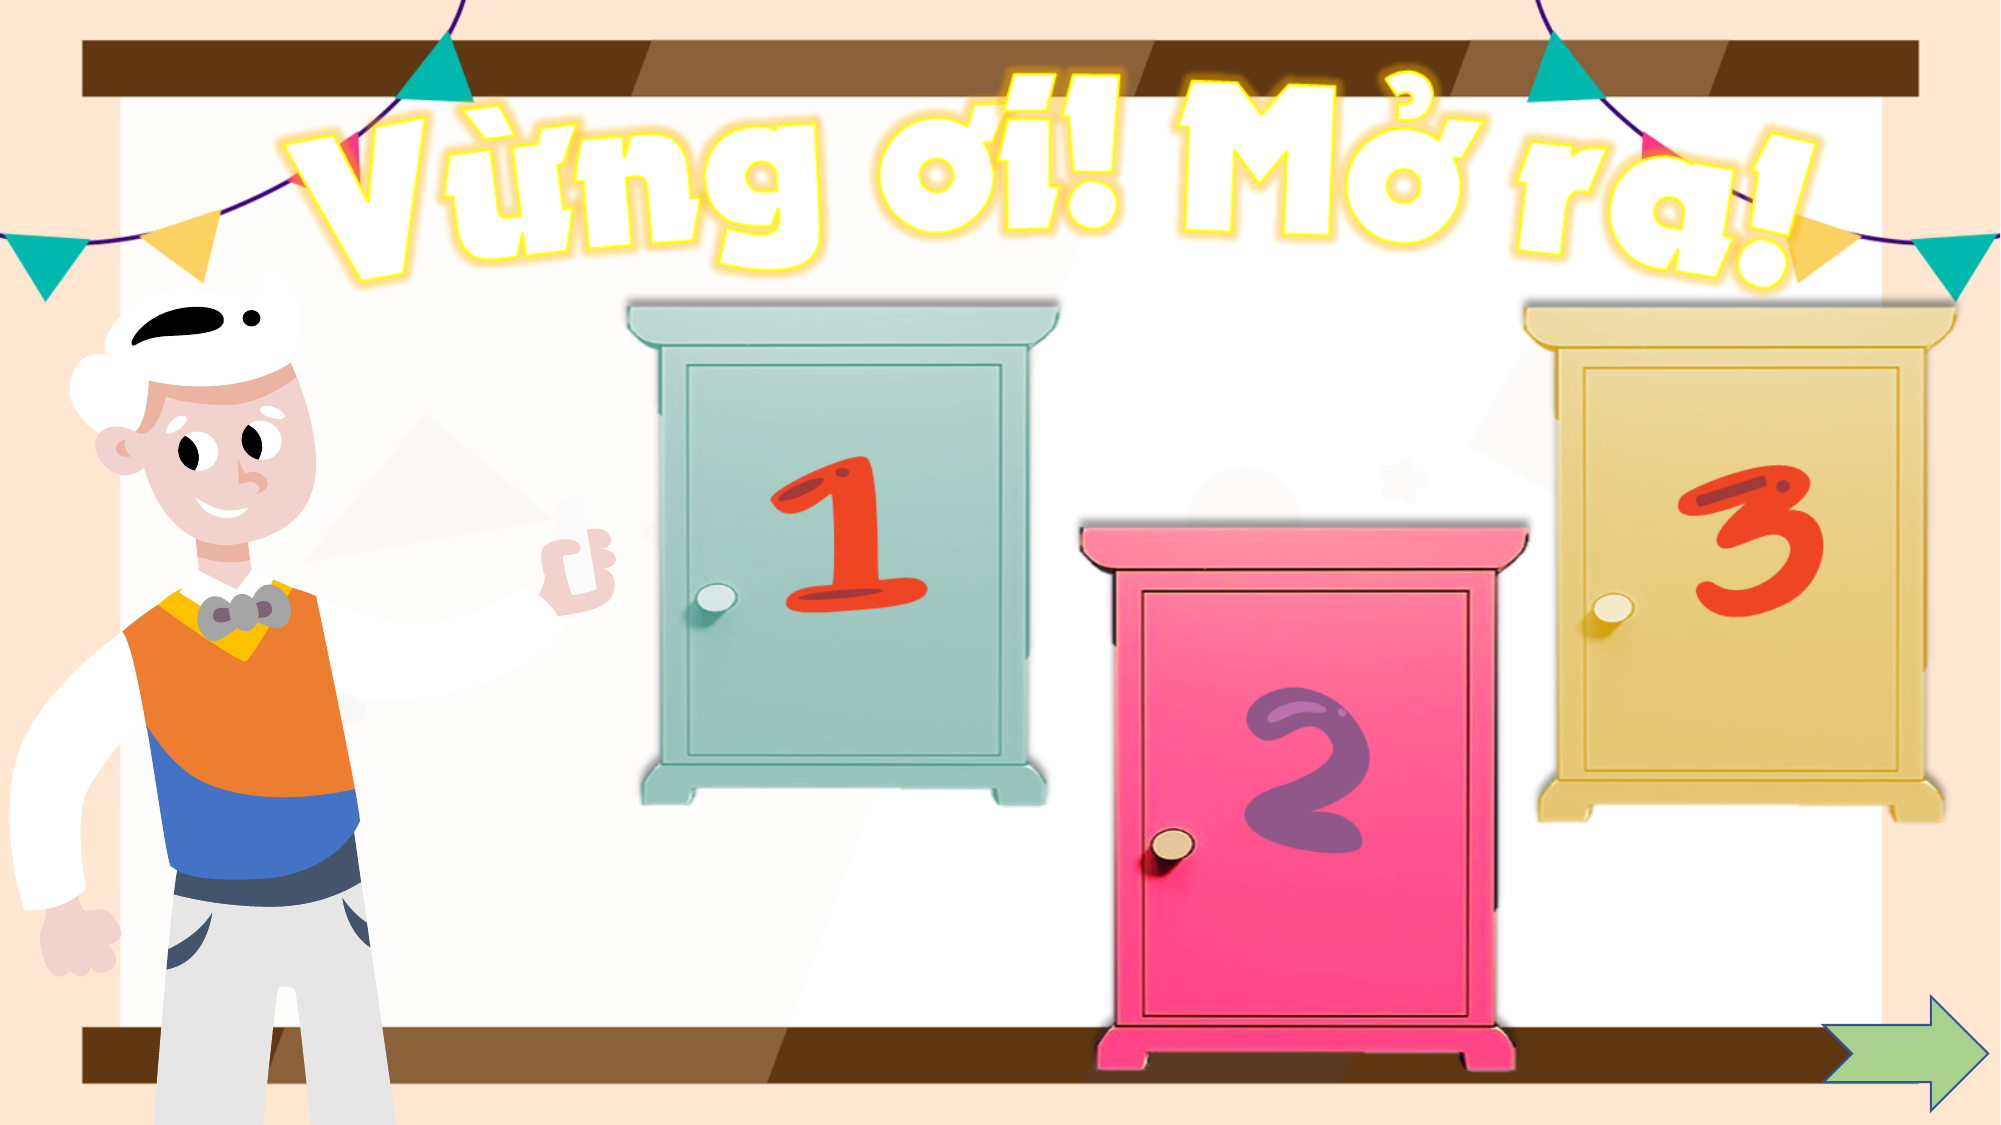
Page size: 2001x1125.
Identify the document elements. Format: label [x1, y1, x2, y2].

text_box [0, 269, 618, 1125]
text_box [1820, 993, 1990, 1114]
picture [0, 0, 2001, 1125]
